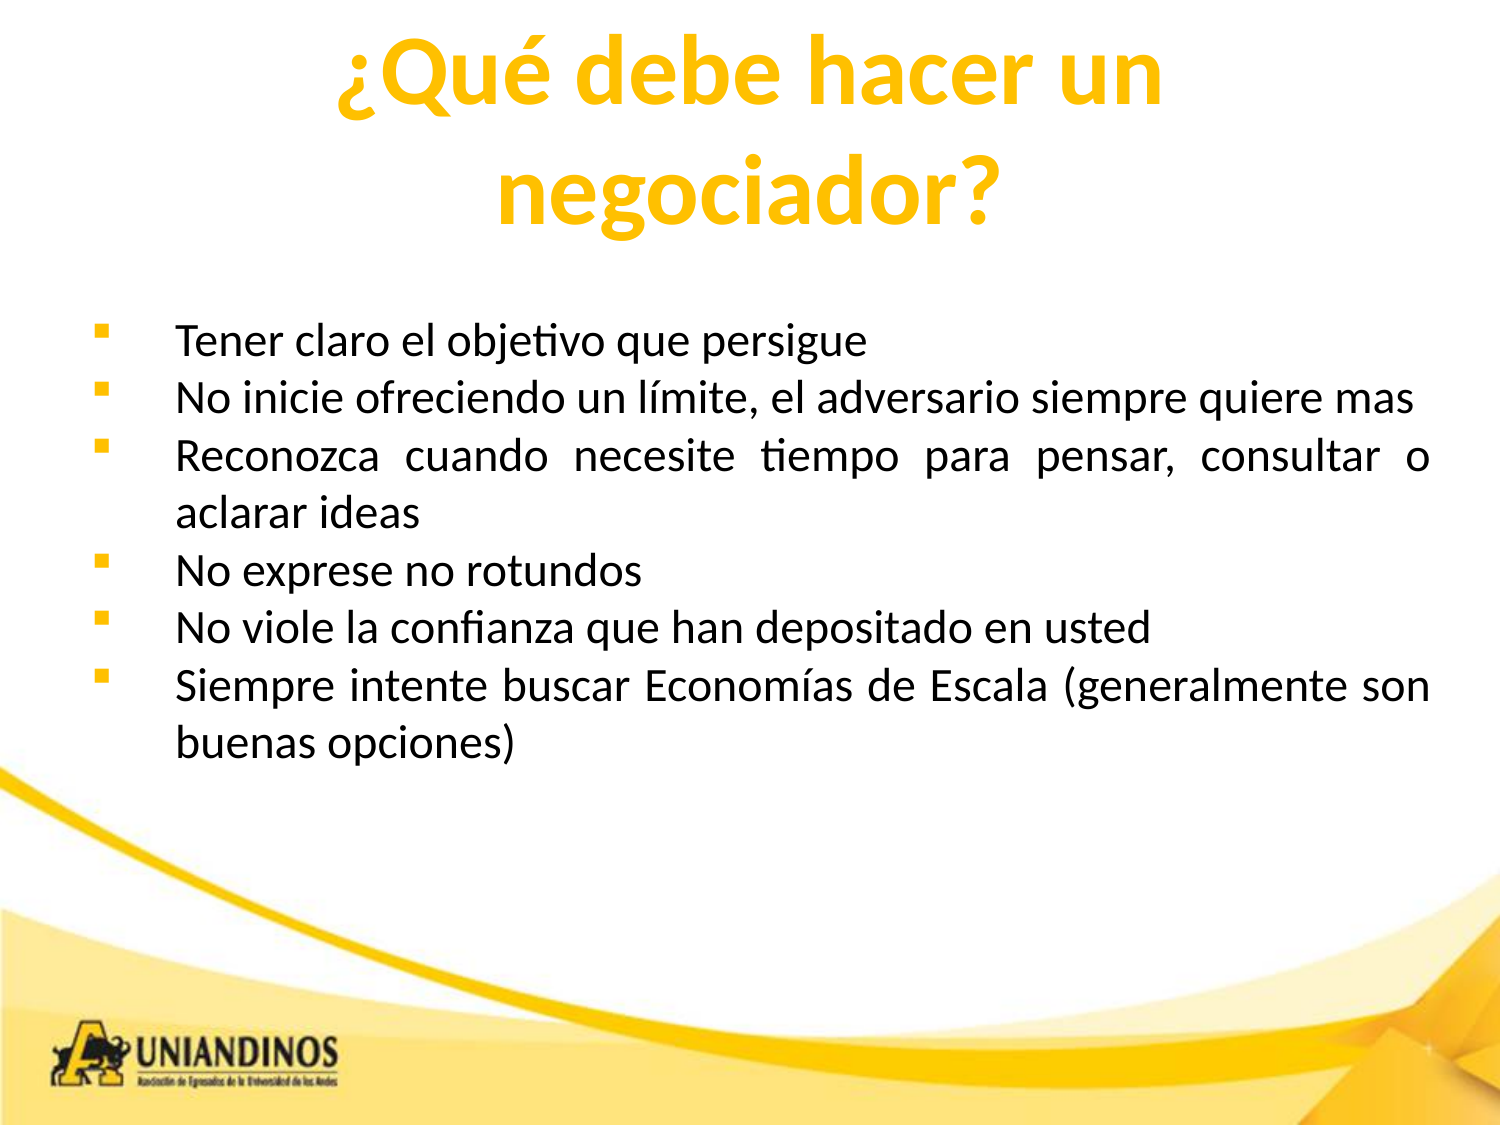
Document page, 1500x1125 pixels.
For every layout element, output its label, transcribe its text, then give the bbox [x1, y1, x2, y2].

title ¿Qué debe hacer un negociador? [75, 30, 1425, 219]
picture [0, 0, 1500, 1125]
text_box Tener claro el objetivo que persigue No inicie ofreciendo un límite, el adversario siempre quiere mas Reconozca cuando necesite tiempo para pensar, consultar o aclarar ideas No exprese no rotundos No viole la confianza que han depositado en usted Siempre intente buscar Economías de Escala (generalmente son buenas opciones) [76, 243, 1448, 776]
